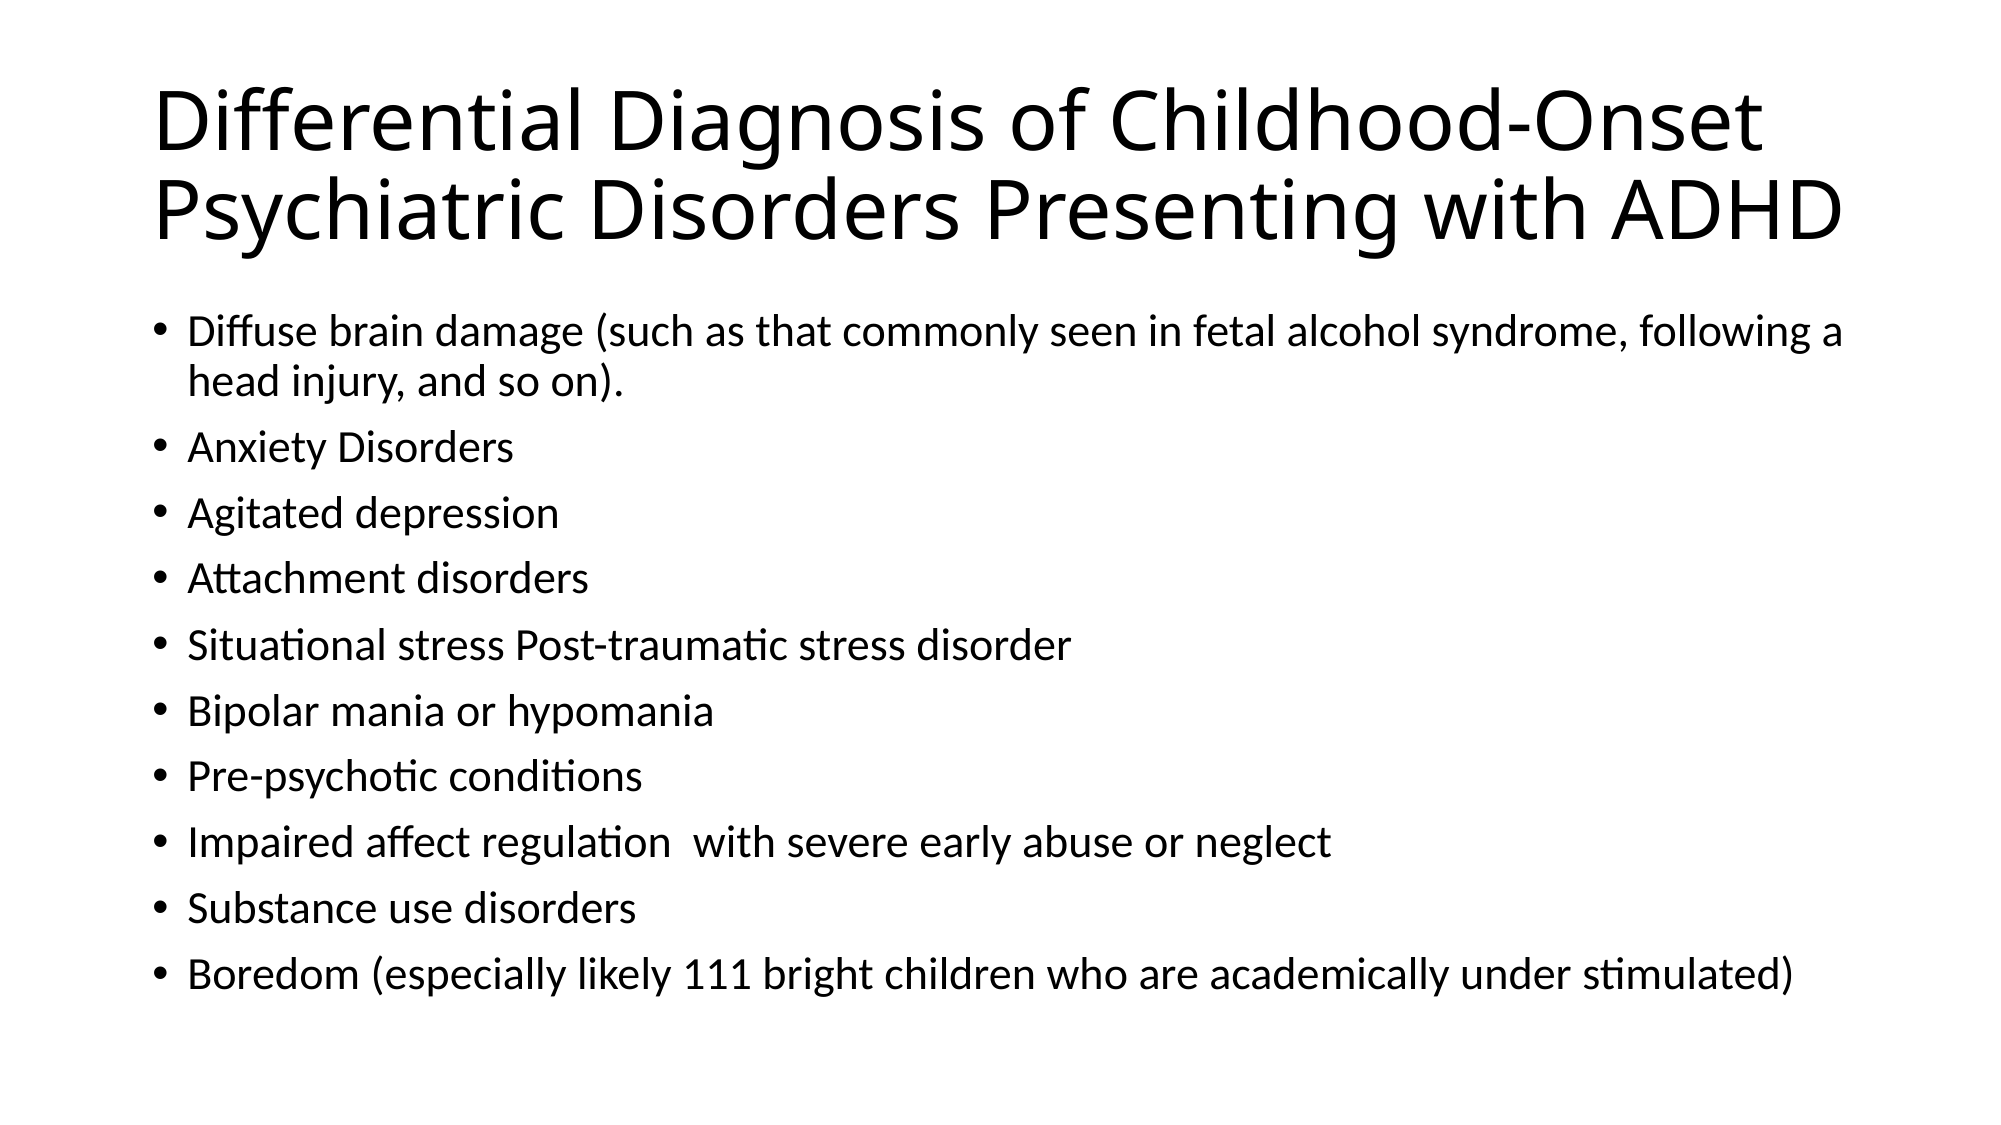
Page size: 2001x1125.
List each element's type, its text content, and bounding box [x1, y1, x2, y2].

title Differential Diagnosis of Childhood-Onset Psychiatric Disorders Presenting with ADHD [137, 59, 1863, 278]
list Diffuse brain damage (such as that commonly seen in fetal alcohol syndrome, following a head injury, and so on). Anxiety Disorders Agitated depression Attachment disorders Situational stress Post-traumatic stress disorder Bipolar mania or hypomania Pre-psychotic conditions Impaired affect regulation with severe early abuse or neglect Substance use disorders Boredom (especially likely 111 bright children who are academically under stimulated) [137, 299, 1863, 1014]
